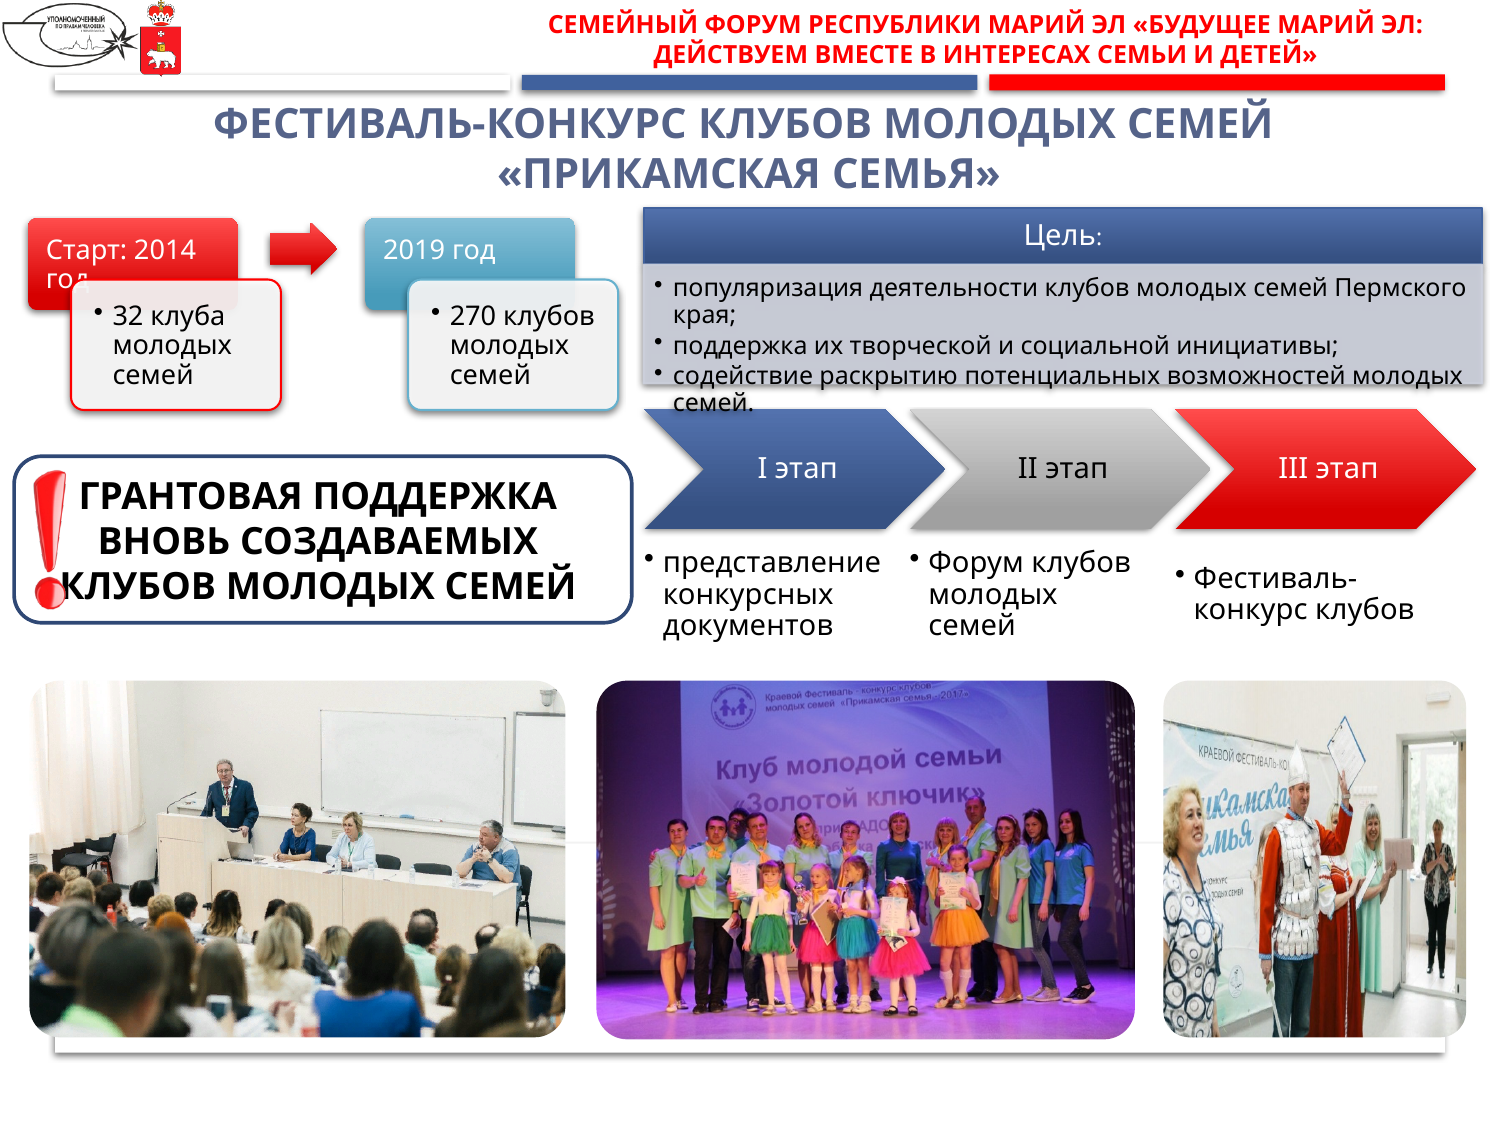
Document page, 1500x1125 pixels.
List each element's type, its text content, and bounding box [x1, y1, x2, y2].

picture [28, 680, 566, 1038]
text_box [643, 205, 1483, 386]
text_box ГРАНТОВАЯ ПОДДЕРЖКА ВНОВЬ СОЗДАВАЕМЫХ КЛУБОВ МОЛОДЫХ СЕМЕЙ [144, 454, 634, 625]
picture [1162, 680, 1467, 1038]
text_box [643, 408, 1477, 646]
picture [0, 447, 142, 632]
picture [595, 680, 1136, 1040]
picture [0, 0, 181, 77]
text_box Семейный форум Республики Марий Эл «Будущее Марий Эл: действуем вместе в интересах семьи и детей» [525, 1, 1447, 76]
text_box ФЕСТИВАЛЬ-КОНКУРС КЛУБОВ МОЛОДЫХ СЕМЕЙ «ПРИКАМСКАЯ СЕМЬЯ» [0, 89, 1500, 205]
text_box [27, 200, 619, 428]
